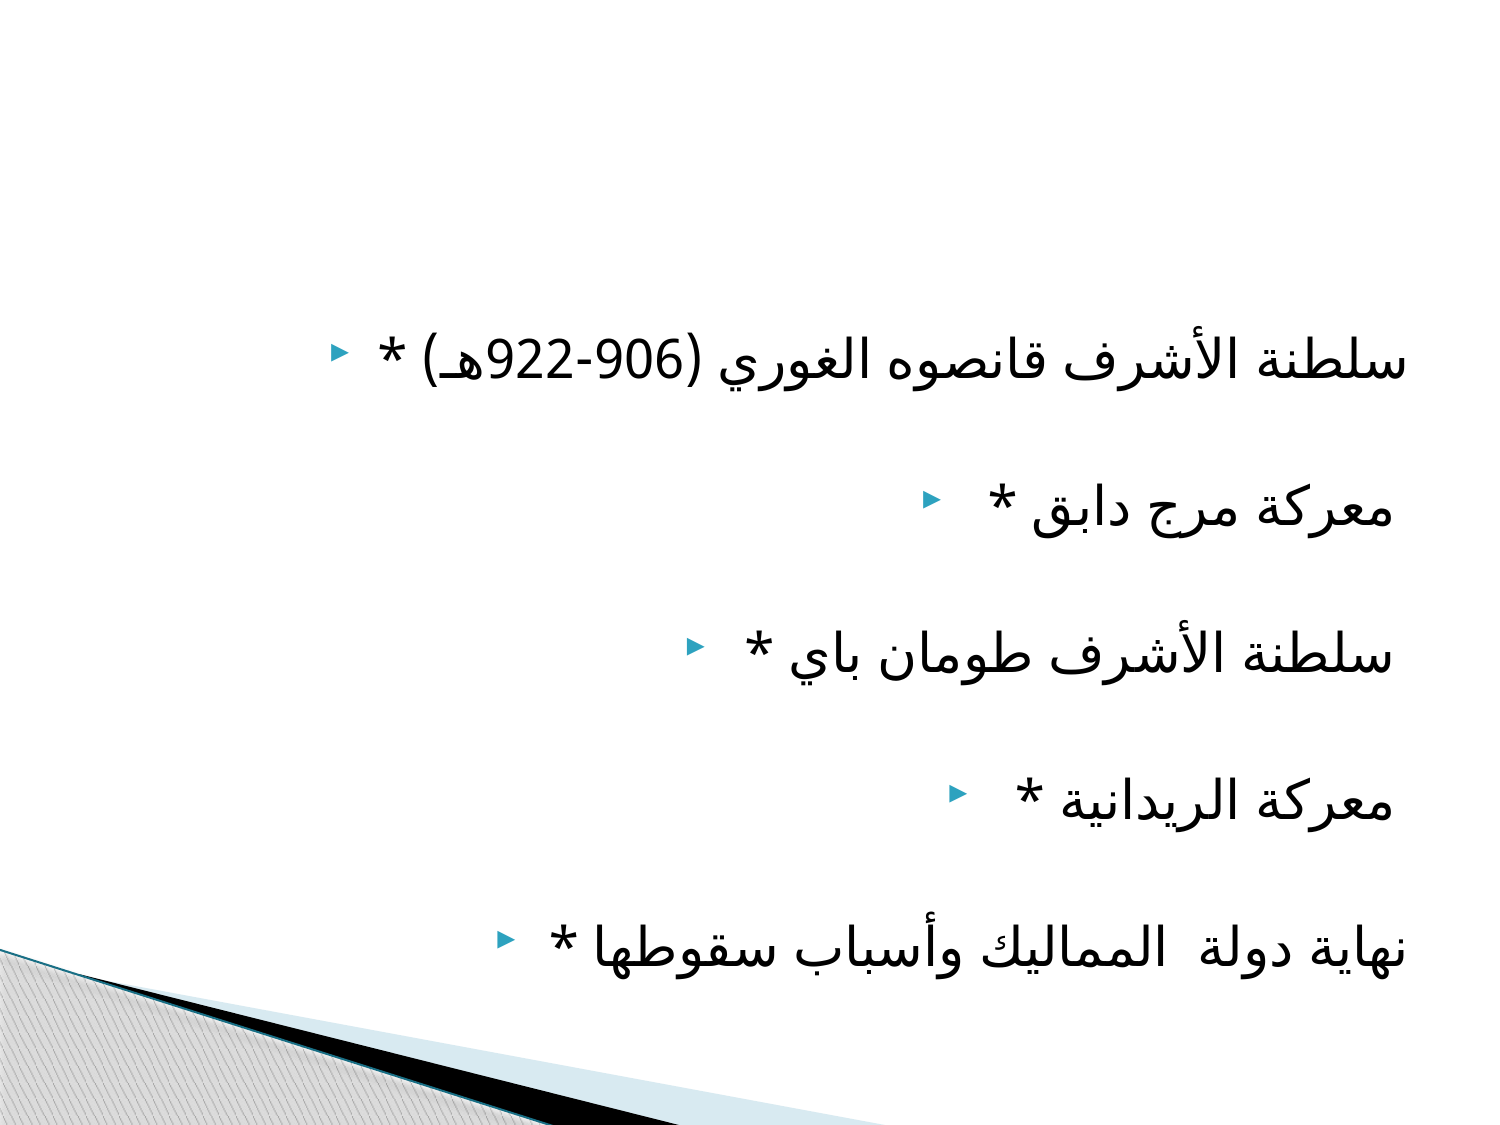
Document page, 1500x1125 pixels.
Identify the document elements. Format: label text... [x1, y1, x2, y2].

list * سلطنة الأشرف قانصوه الغوري (906-922هـ) * معركة مرج دابق * سلطنة الأشرف طومان باي * معركة الريدانية * نهاية دولة المماليك وأسباب سقوطها [75, 243, 1425, 986]
